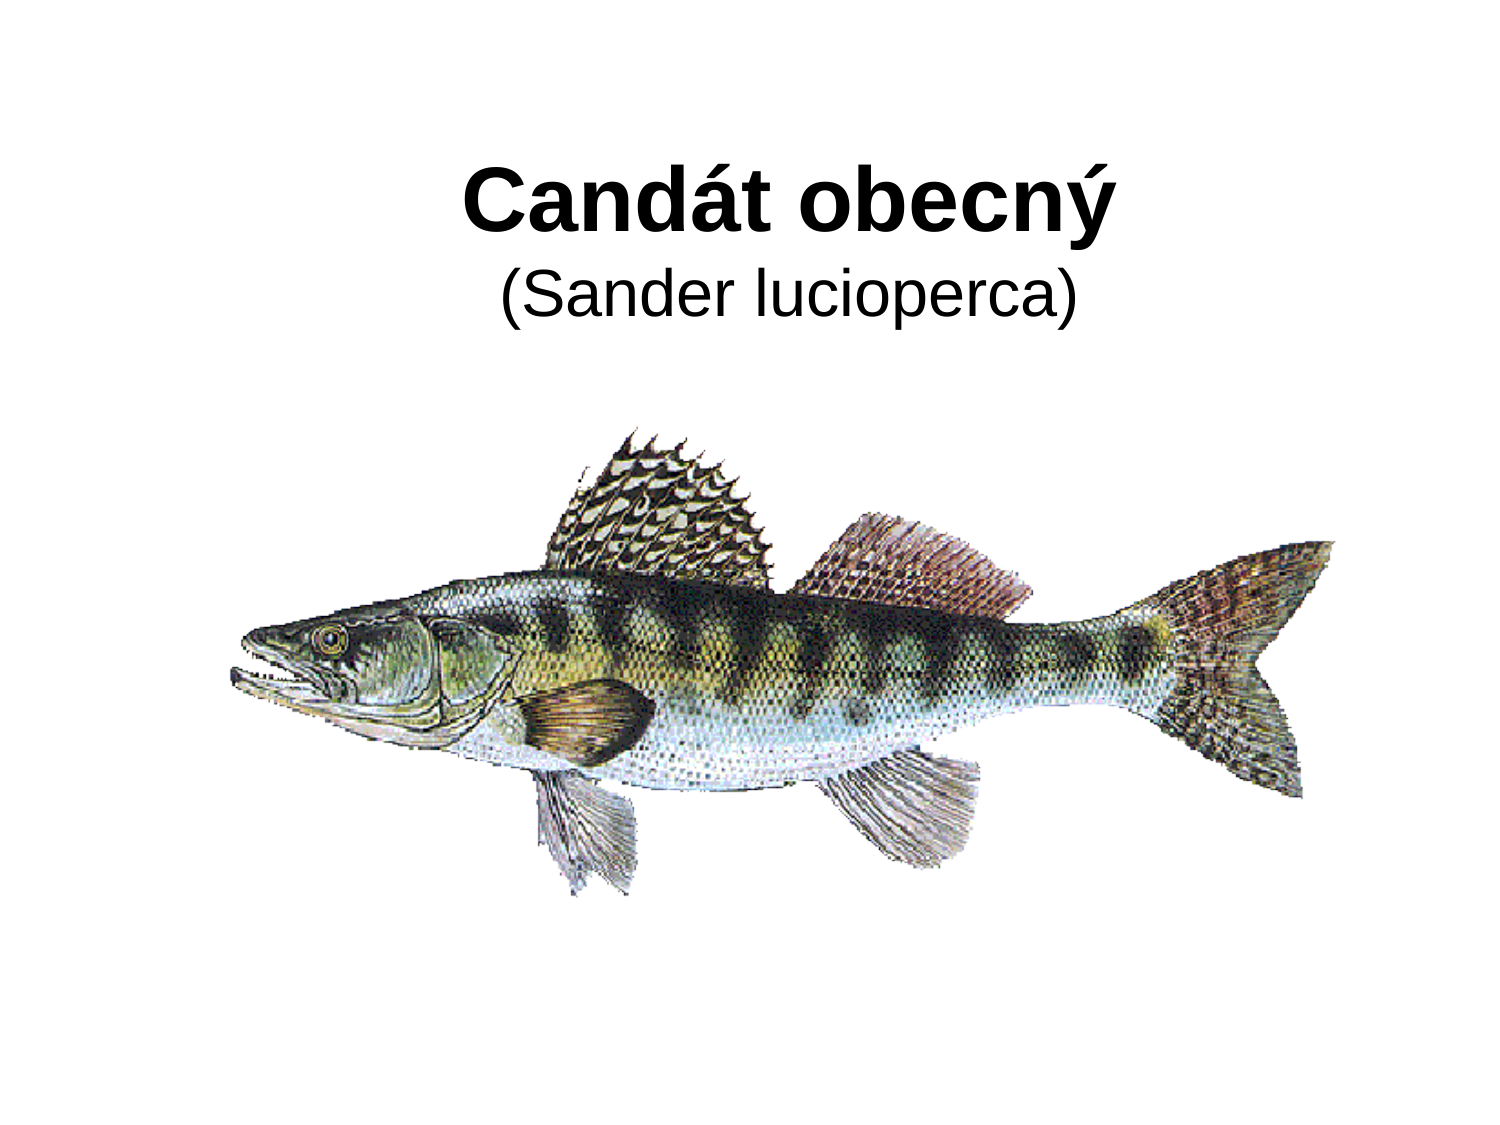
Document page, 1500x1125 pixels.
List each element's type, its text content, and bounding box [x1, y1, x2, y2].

title Candát obecný (Sander lucioperca) [152, 140, 1428, 329]
picture [194, 361, 1378, 963]
